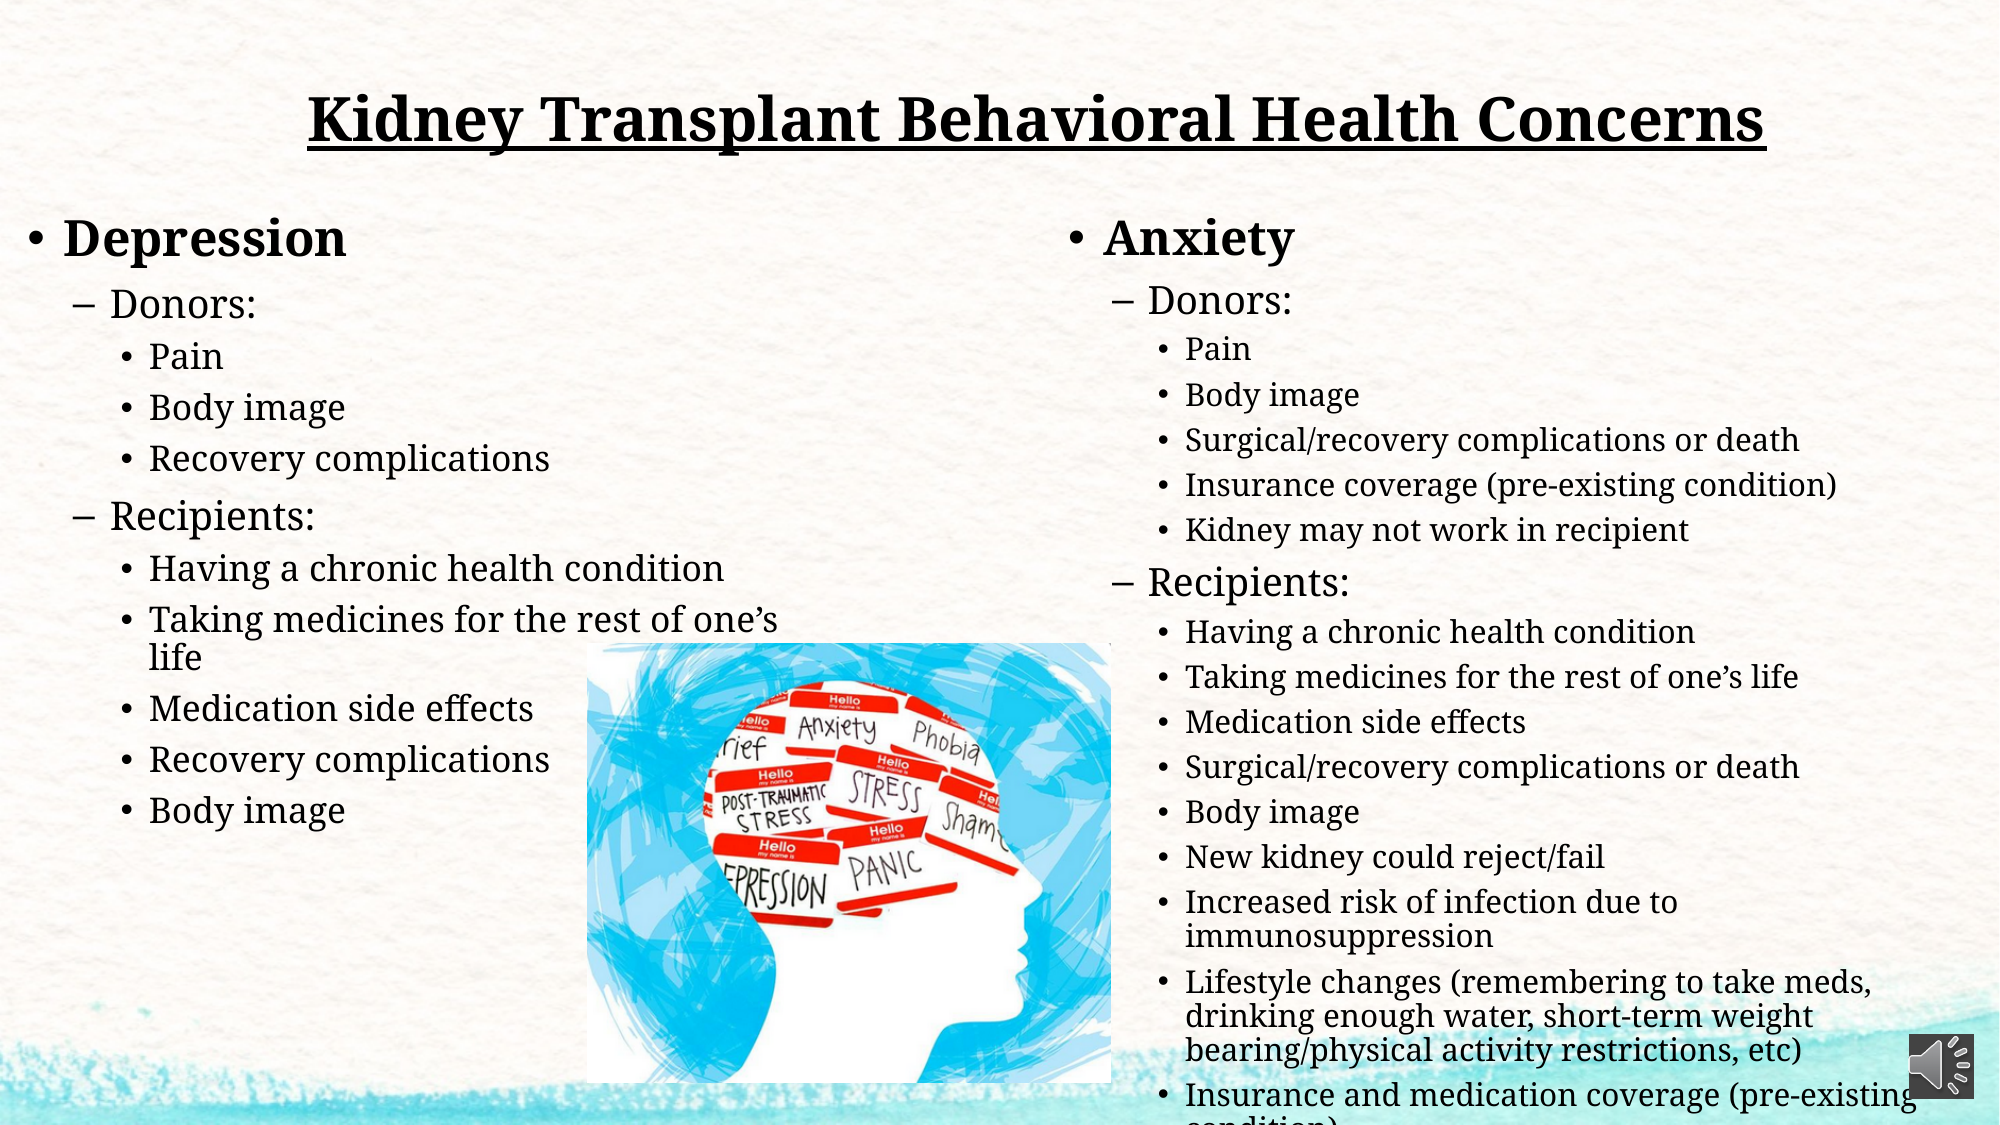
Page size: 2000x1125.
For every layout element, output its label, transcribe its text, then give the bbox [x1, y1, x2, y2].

picture [0, 0, 2000, 1125]
title Kidney Transplant Behavioral Health Concerns [249, 24, 1825, 163]
list Depression Donors: Pain Body image Recovery complications Recipients: Having a chronic health condition Taking medicines for the rest of one’s life Medication side effects Recovery complications Body image [12, 206, 800, 1082]
picture [1907, 1033, 1975, 1100]
picture [1102, 744, 1111, 773]
text_box Anxiety Donors: Pain Body image Surgical/recovery complications or death Insurance coverage (pre-existing condition) Kidney may not work in recipient Recipients: Having a chronic health condition Taking medicines for the rest of one’s life Medication side effects Surgical/recovery complications or death Body image New kidney could reject/fail Increased risk of infection due to immunosuppression Lifestyle changes (remembering to take meds, drinking enough water, short-term weight bearing/physical activity restrictions, etc) Insurance and medication coverage (pre-existing condition) [1053, 206, 2000, 1125]
